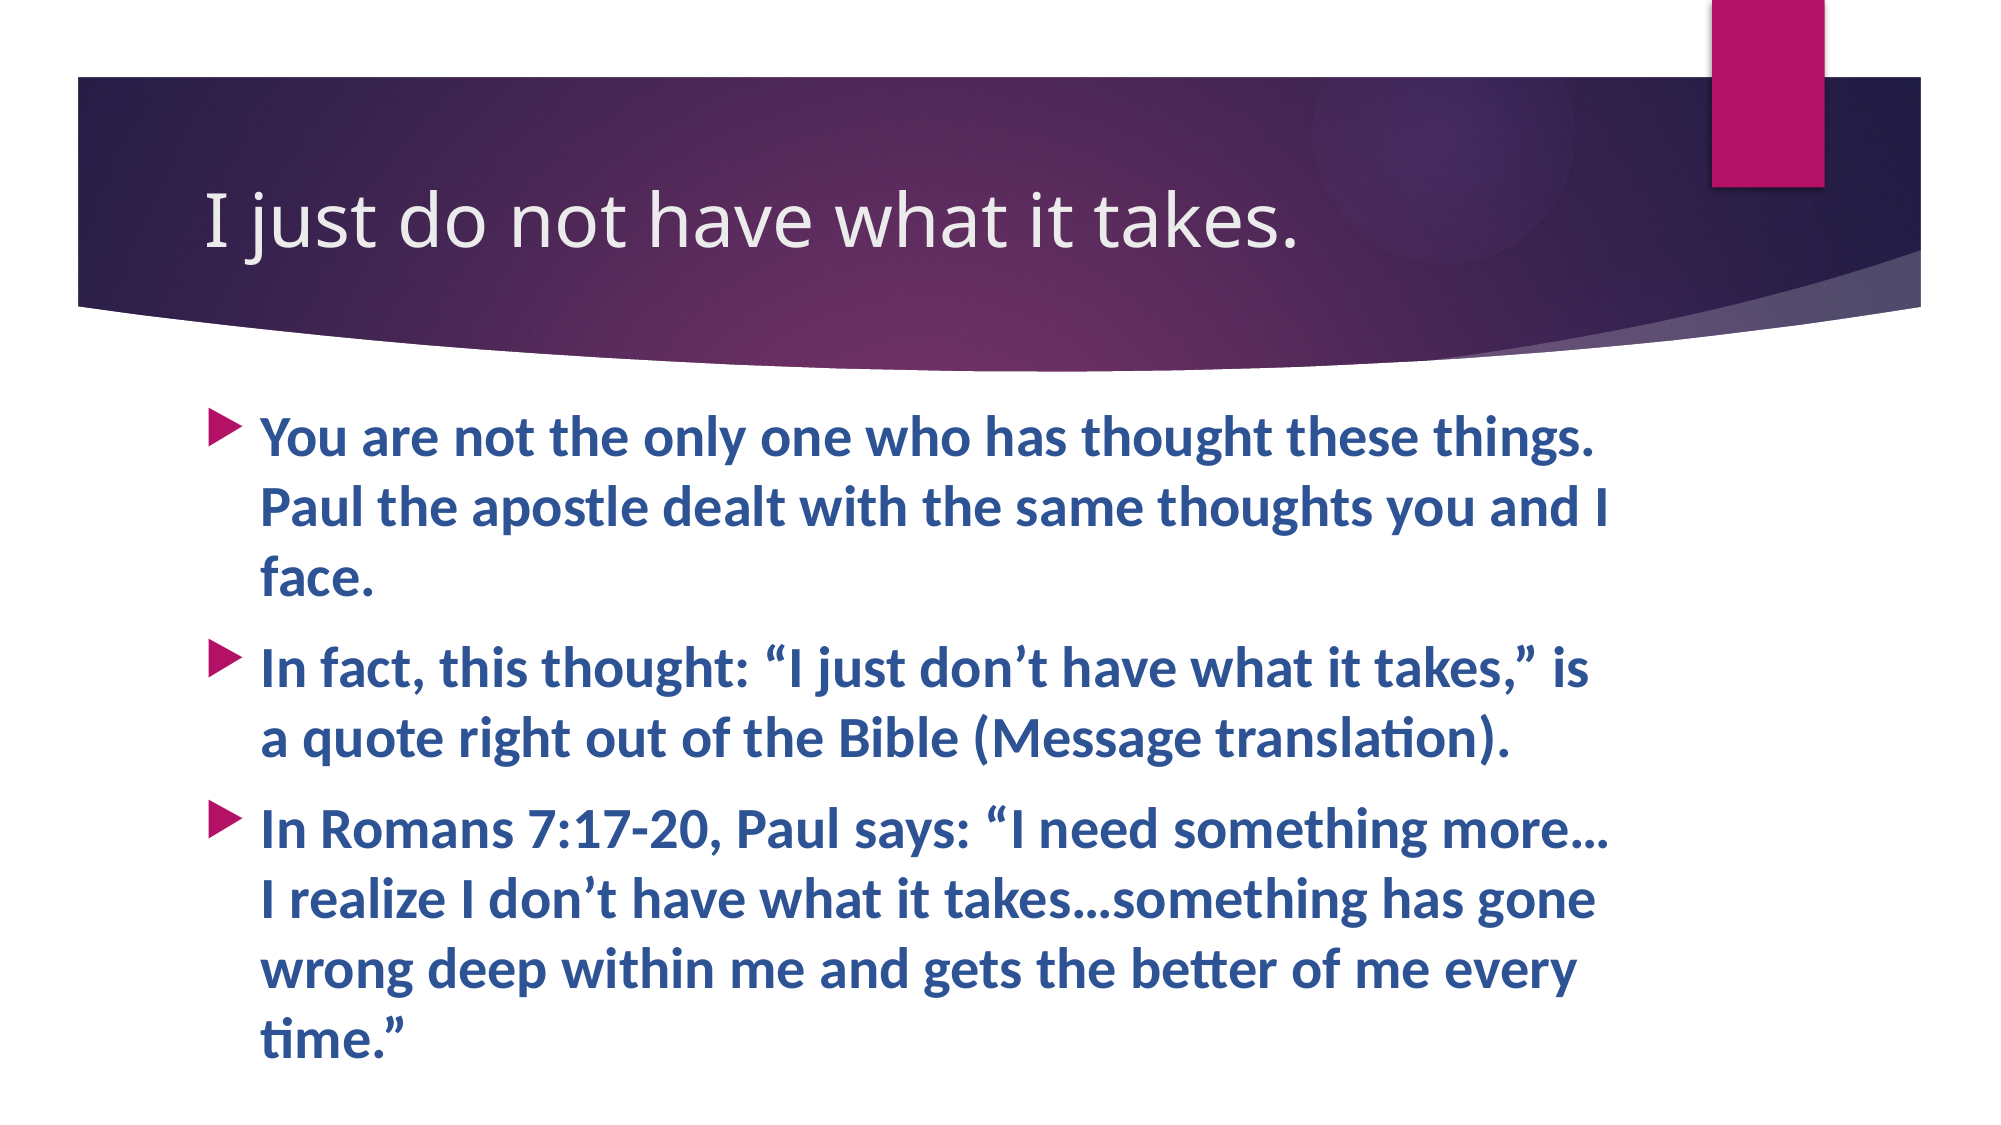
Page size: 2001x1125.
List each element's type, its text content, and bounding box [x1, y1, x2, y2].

list You are not the only one who has thought these things. Paul the apostle dealt with the same thoughts you and I face. In fact, this thought: “I just don’t have what it takes,” is a quote right out of the Bible (Message translation). In Romans 7:17-20, Paul says: “I need something more…I realize I don’t have what it takes…something has gone wrong deep within me and gets the better of me every time.” [189, 390, 1638, 1064]
title I just do not have what it takes. [189, 159, 1627, 276]
